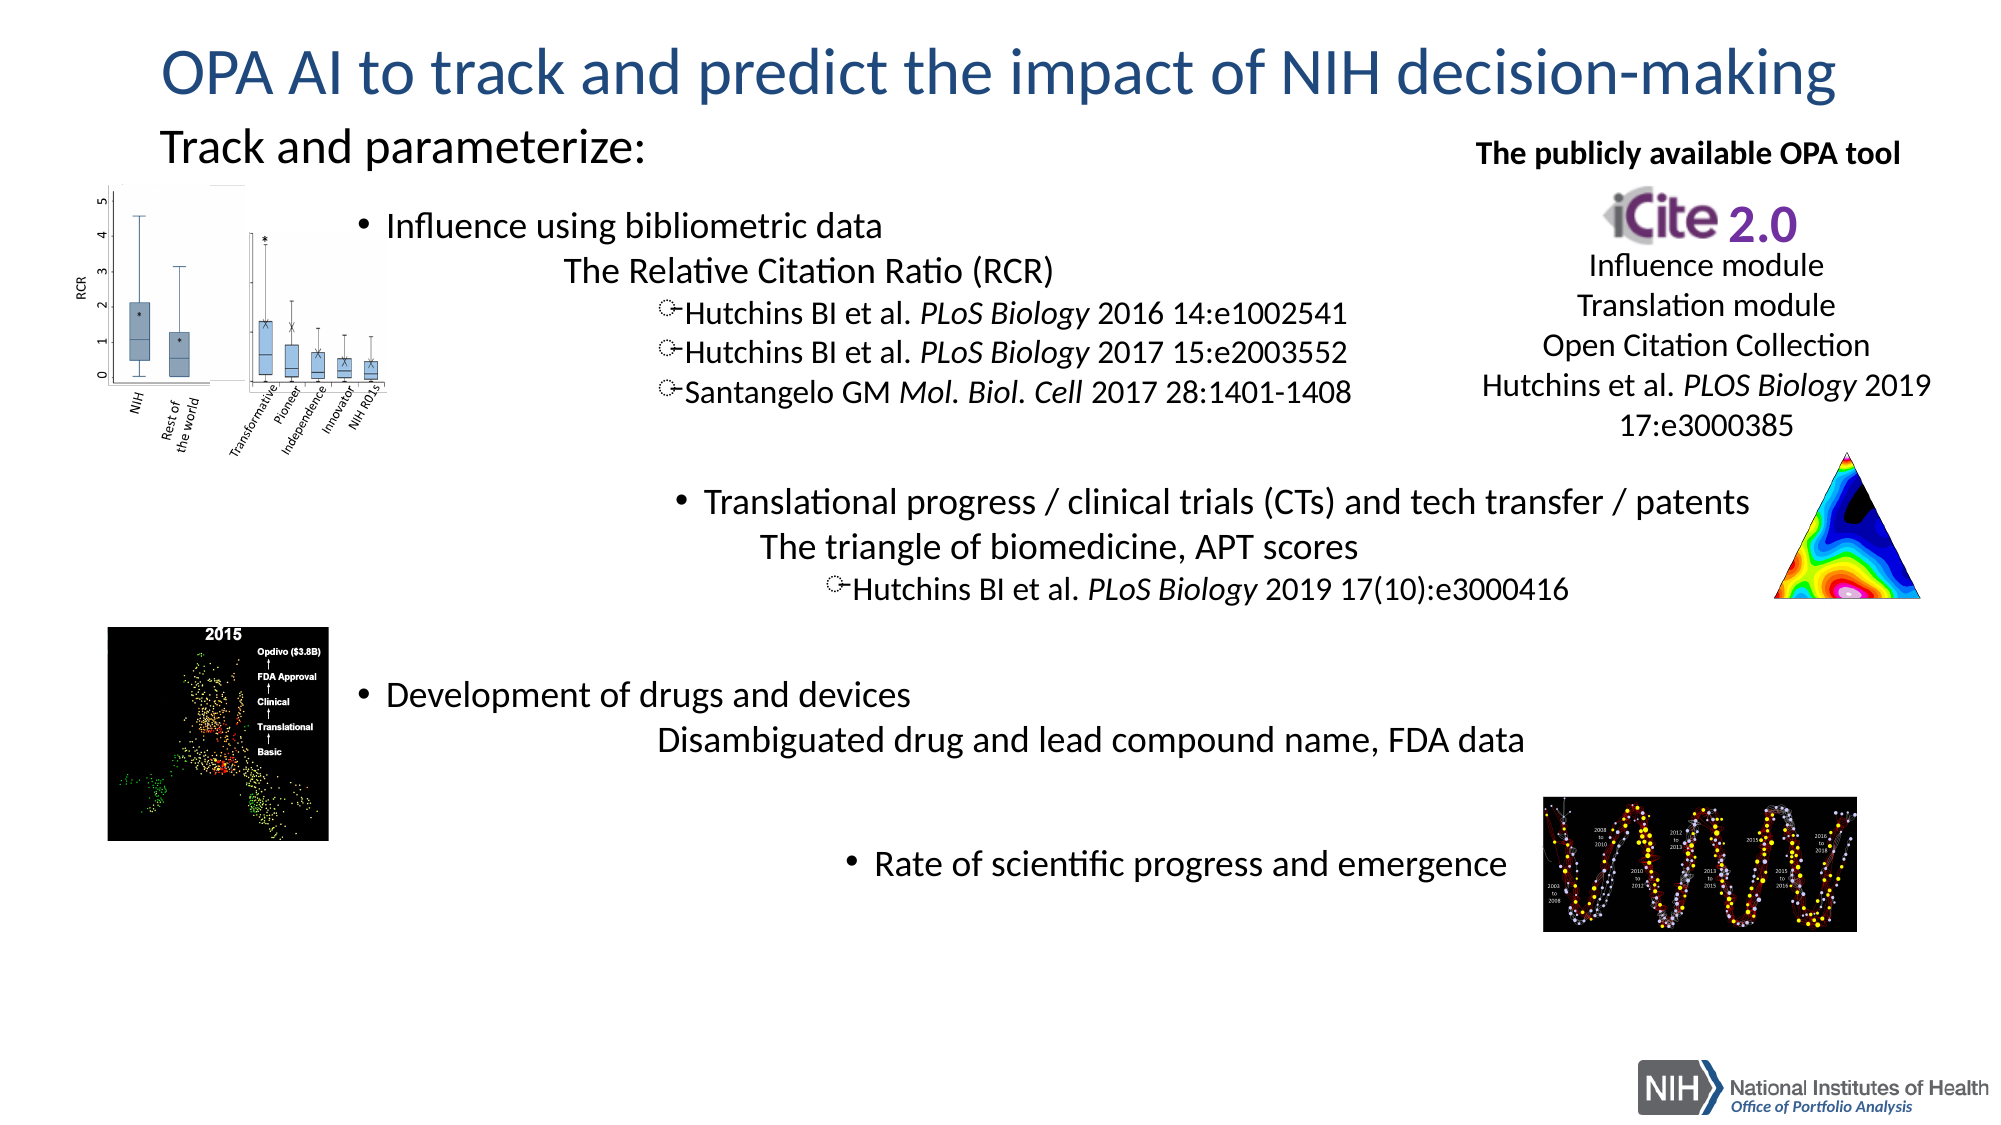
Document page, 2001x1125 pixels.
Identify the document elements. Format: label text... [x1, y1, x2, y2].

text_box OPA AI to track and predict the impact of NIH decision-making [0, 20, 2000, 116]
picture [107, 627, 329, 841]
text_box The publicly available OPA tool [1445, 124, 1933, 179]
text_box Rate of scientific progress and emergence [830, 831, 1529, 891]
text_box Influence using bibliometric data The Relative Citation Ratio (RCR) Hutchins BI et al. PLoS Biology 2016 14:e1002541 Hutchins BI et al. PLoS Biology 2017 15:e2003552 Santangelo GM Mol. Biol. Cell 2017 28:1401-1408 [395, 193, 1519, 418]
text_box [67, 181, 395, 472]
text_box Development of drugs and devices Disambiguated drug and lead compound name, FDA data [342, 663, 1666, 768]
text_box Influence module Translation module Open Citation Collection Hutchins et al. PLOS Biology 2019 17:e3000385 [1467, 236, 1947, 451]
text_box 2.0 [1740, 180, 1814, 236]
picture [1589, 169, 1740, 269]
text_box Translational progress / clinical trials (CTs) and tech transfer / patents The triangle of biomedicine, APT scores Hutchins BI et al. PLoS Biology 2019 17(10):e3000416 [660, 469, 1837, 615]
picture [1541, 796, 1857, 932]
text_box Track and parameterize: [144, 106, 663, 181]
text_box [1638, 1060, 1989, 1125]
picture [1765, 441, 1930, 609]
